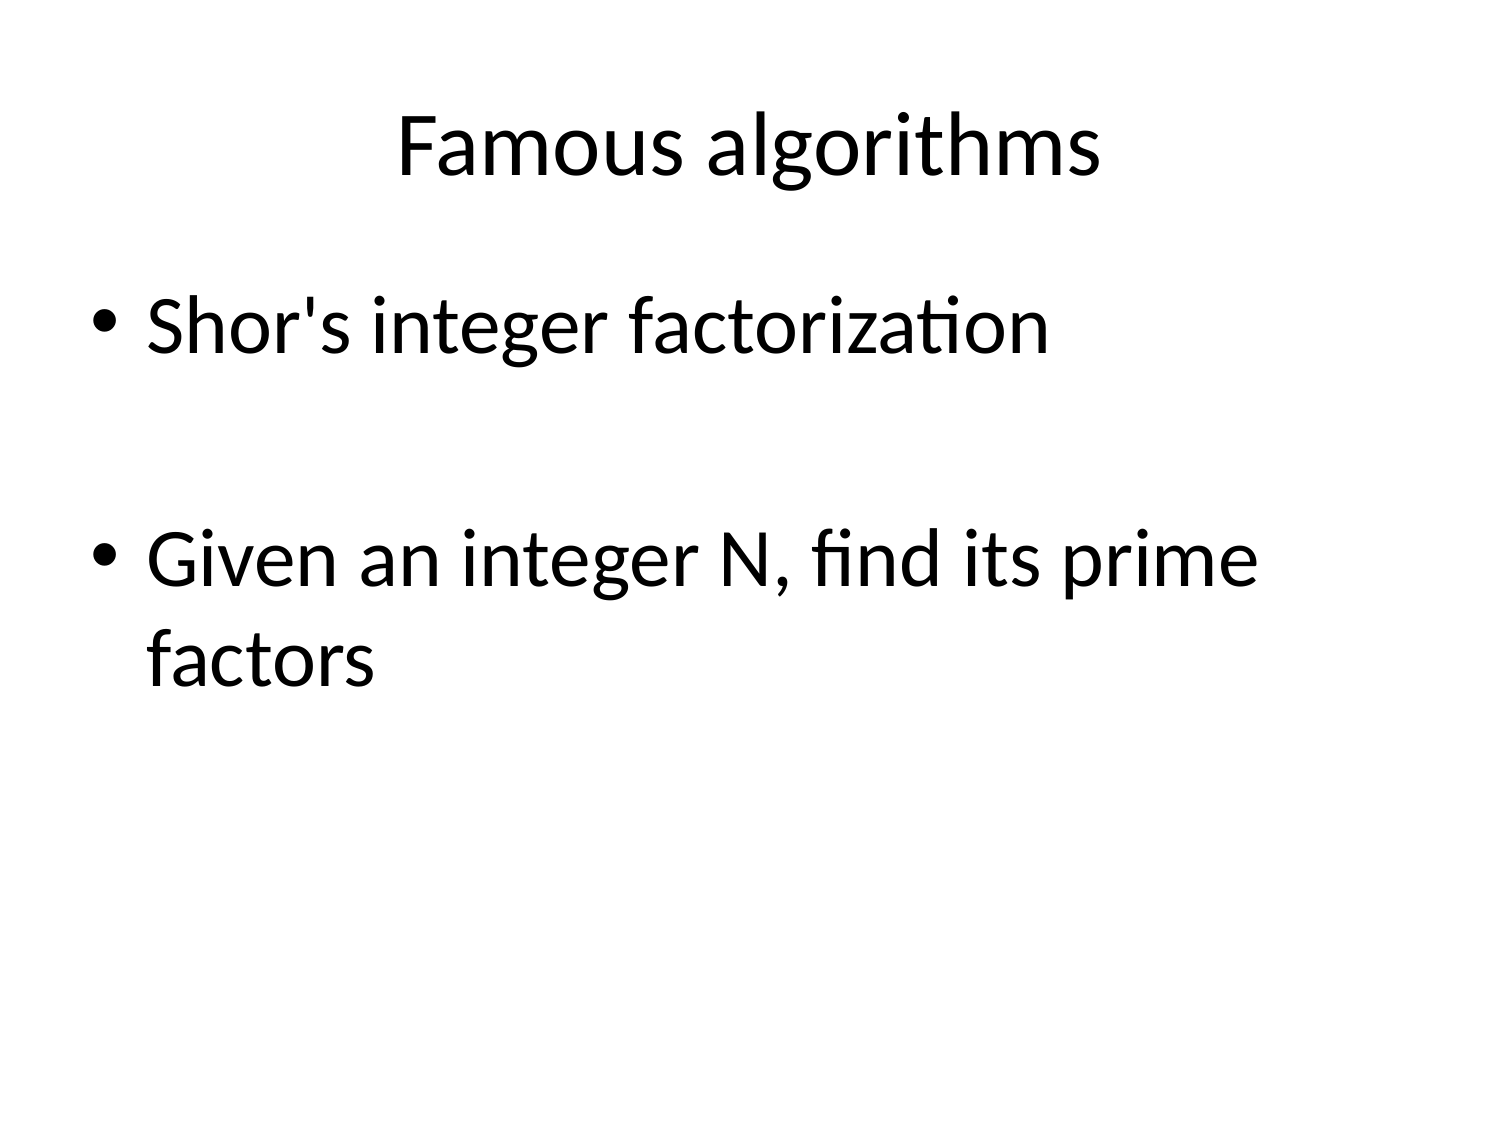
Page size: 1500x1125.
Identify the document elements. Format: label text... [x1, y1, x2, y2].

title Famous algorithms [75, 45, 1425, 233]
list Shor's integer factorization Given an integer N, find its prime factors [75, 262, 1425, 1005]
